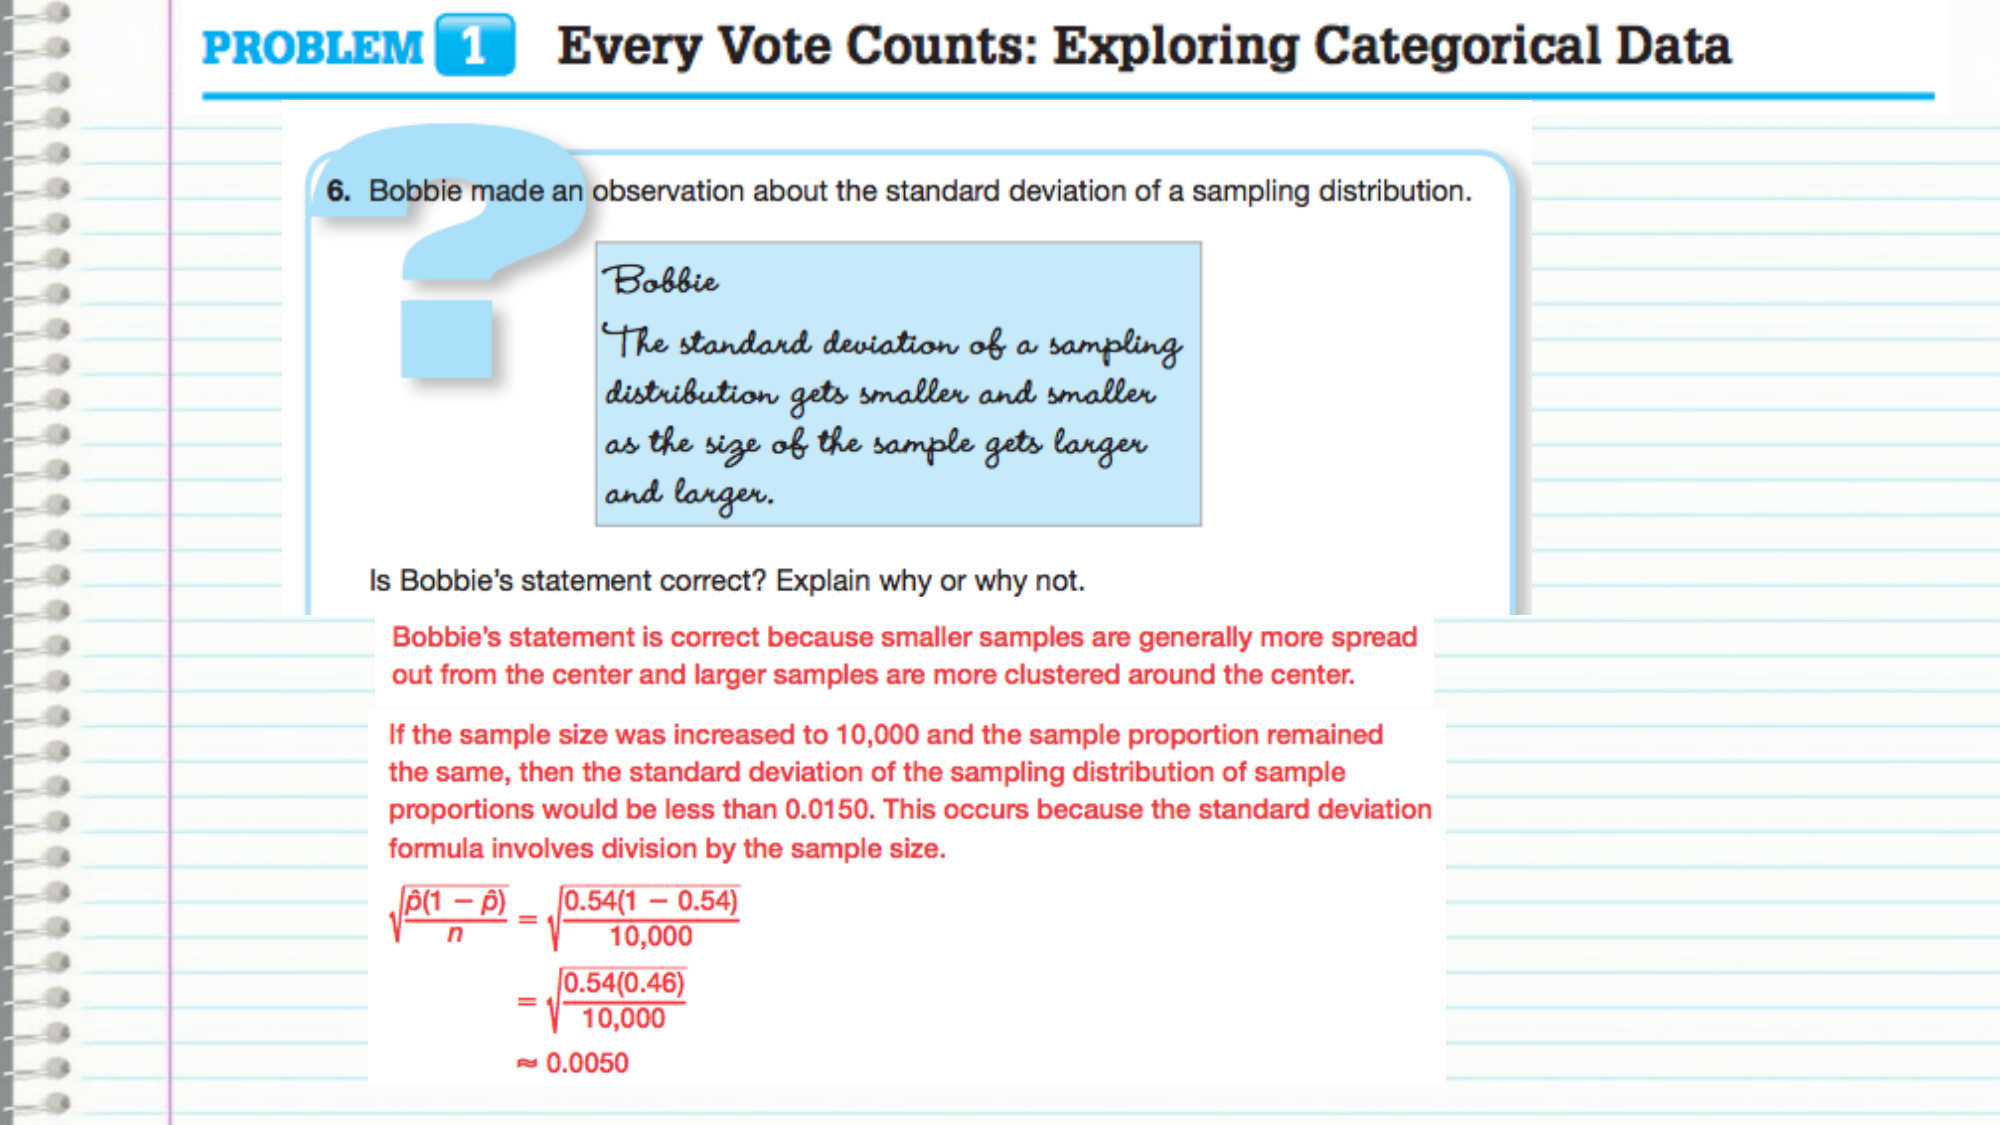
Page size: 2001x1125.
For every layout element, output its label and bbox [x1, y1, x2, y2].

picture [182, 0, 1948, 615]
text_box [368, 615, 1446, 1086]
